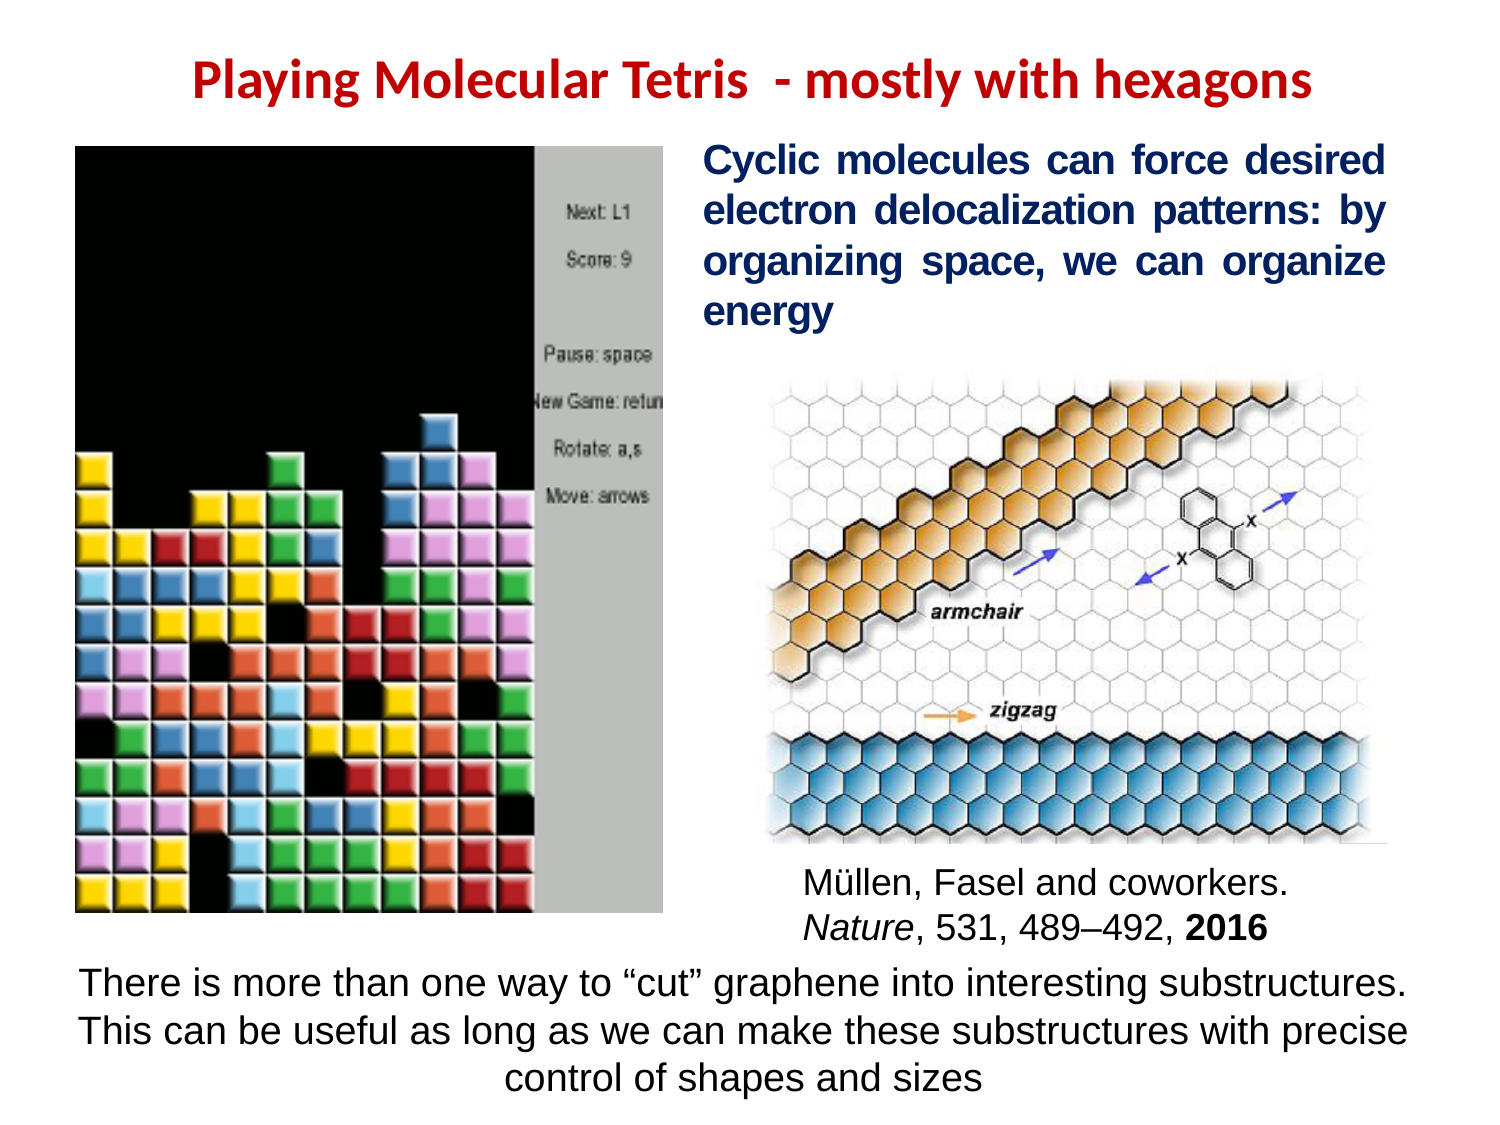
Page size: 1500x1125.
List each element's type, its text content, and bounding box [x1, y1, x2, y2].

picture [74, 146, 663, 913]
text_box Müllen, Fasel and coworkers. Nature, 531, 489–492, 2016 [787, 850, 1315, 949]
text_box There is more than one way to “cut” graphene into interesting substructures. This can be useful as long as we can make these substructures with precise control of shapes and sizes [50, 949, 1438, 1125]
title Playing Molecular Tetris - mostly with hexagons [37, 0, 1469, 156]
text_box Cyclic molecules can force desired electron delocalization patterns: by organizing space, we can organize energy [687, 124, 1400, 342]
picture [737, 362, 1388, 844]
